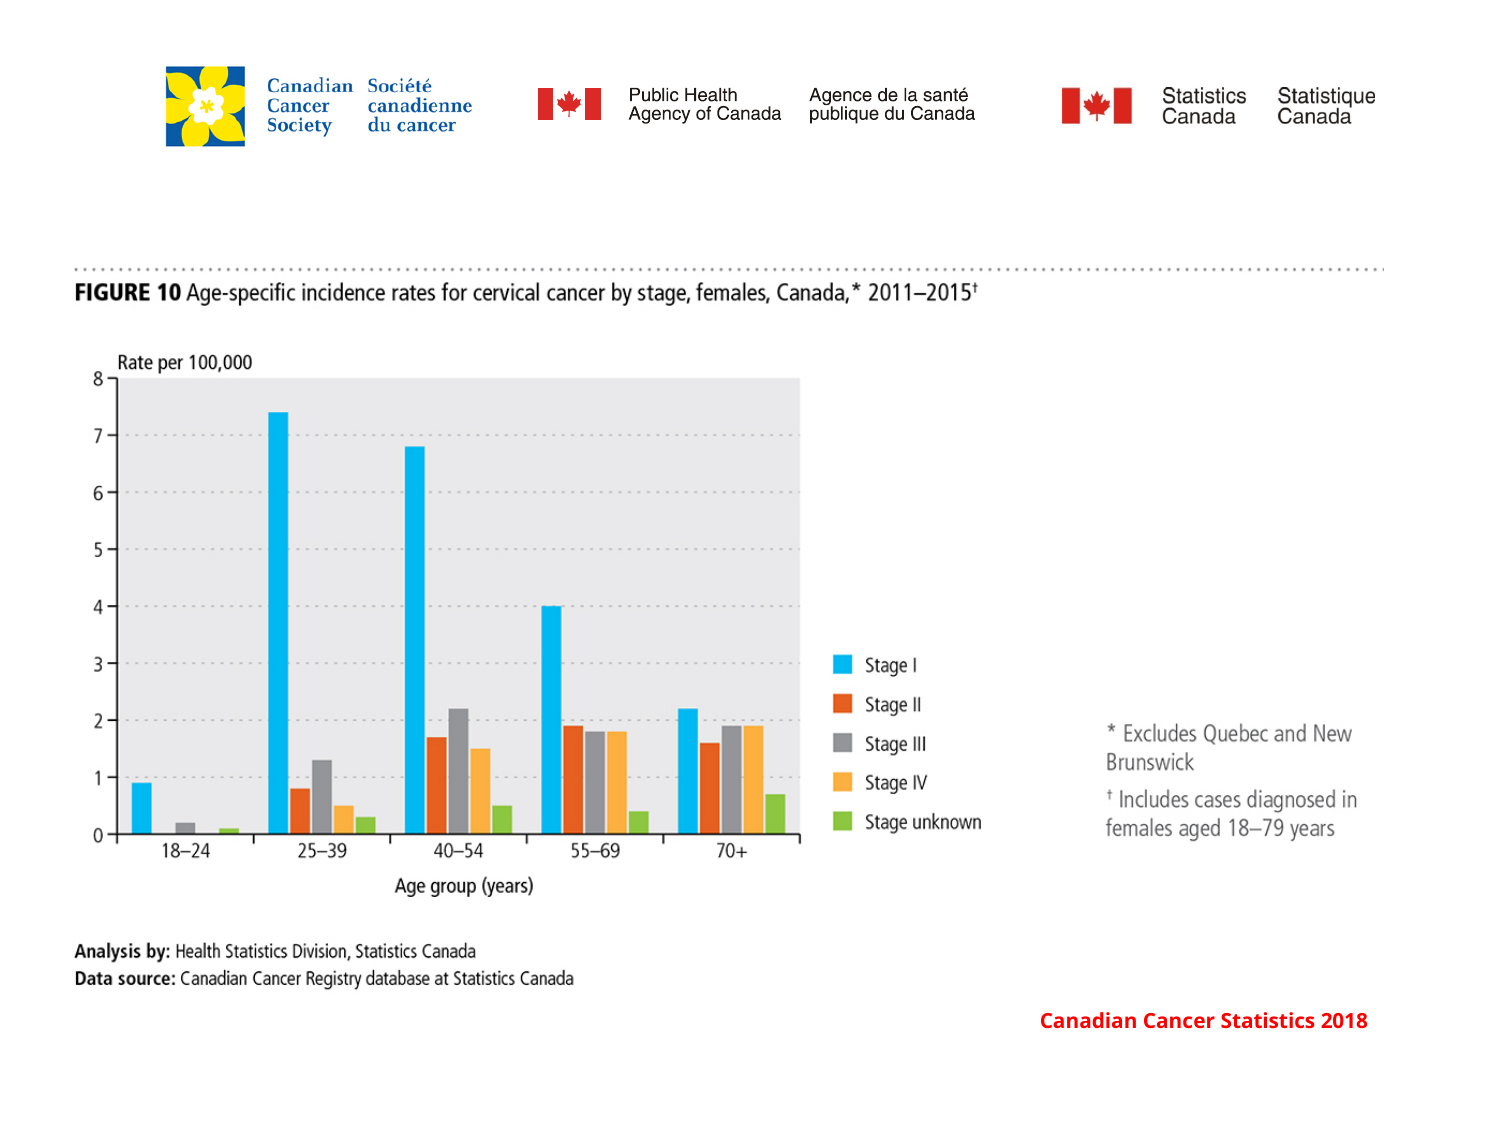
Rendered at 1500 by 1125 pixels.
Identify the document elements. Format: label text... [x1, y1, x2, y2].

picture [162, 62, 475, 151]
picture [1062, 87, 1375, 124]
picture [61, 249, 1384, 1001]
text_box Canadian Cancer Statistics 2018 [1024, 1005, 1388, 1040]
